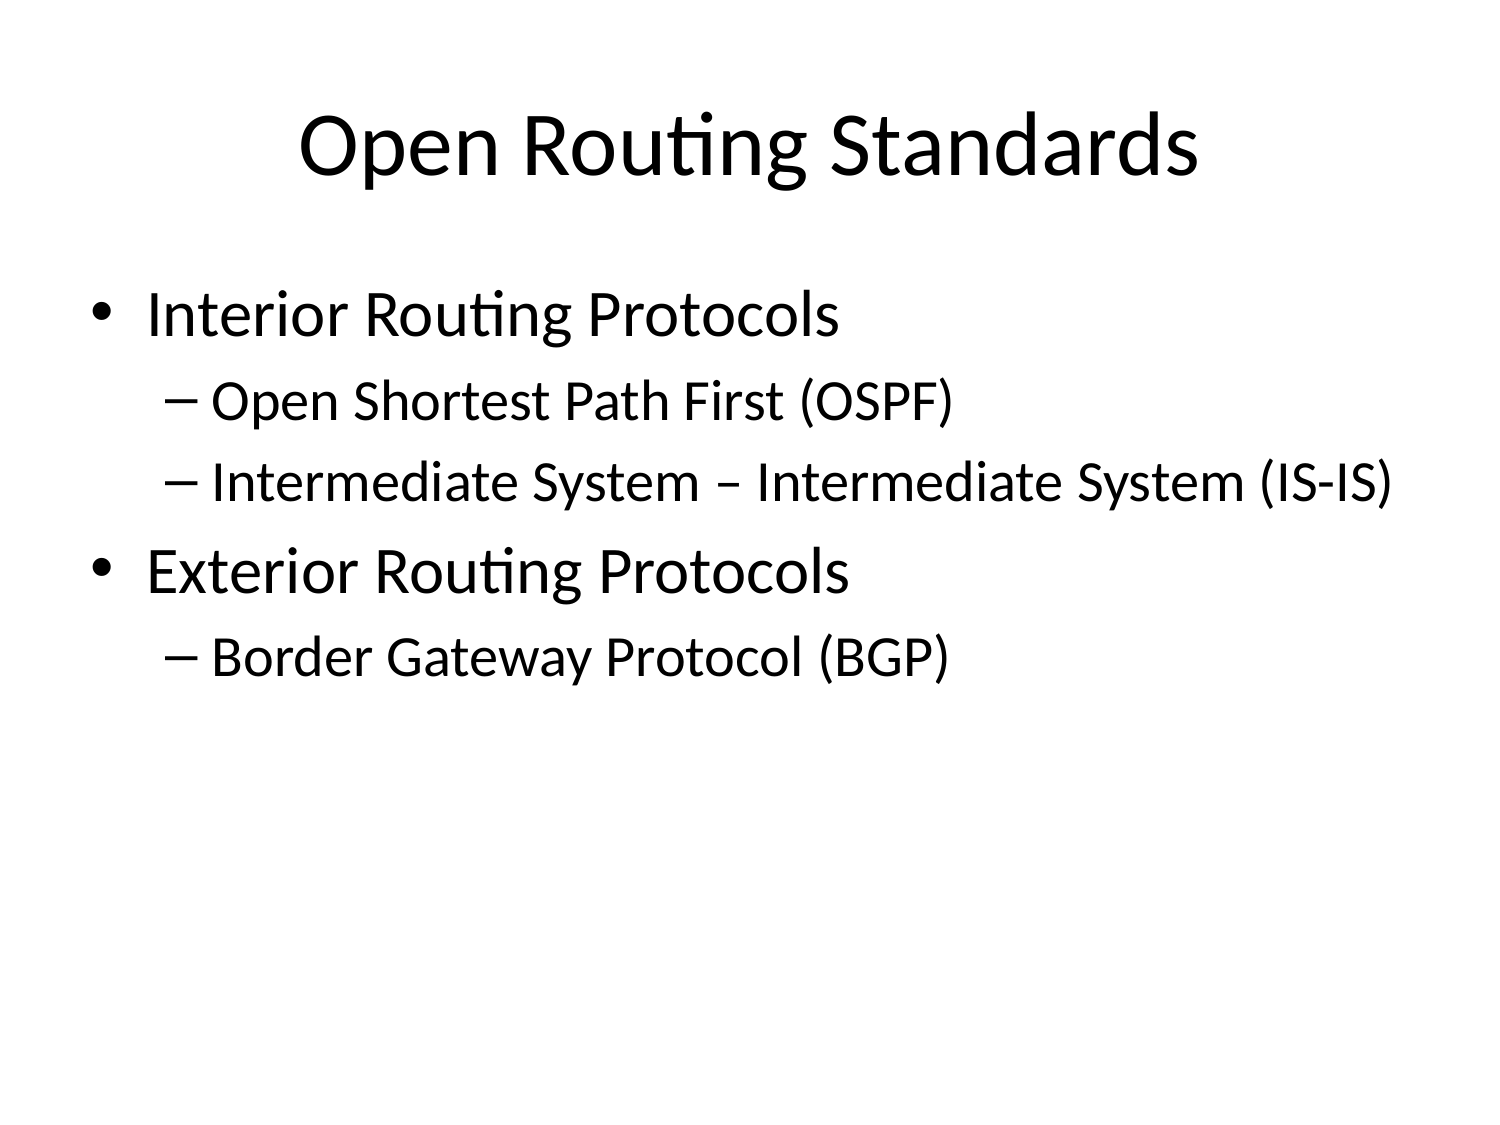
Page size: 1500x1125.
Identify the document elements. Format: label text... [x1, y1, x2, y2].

list Interior Routing Protocols Open Shortest Path First (OSPF) Intermediate System – Intermediate System (IS-IS) Exterior Routing Protocols Border Gateway Protocol (BGP) [75, 262, 1425, 1005]
title Open Routing Standards [75, 45, 1425, 233]
